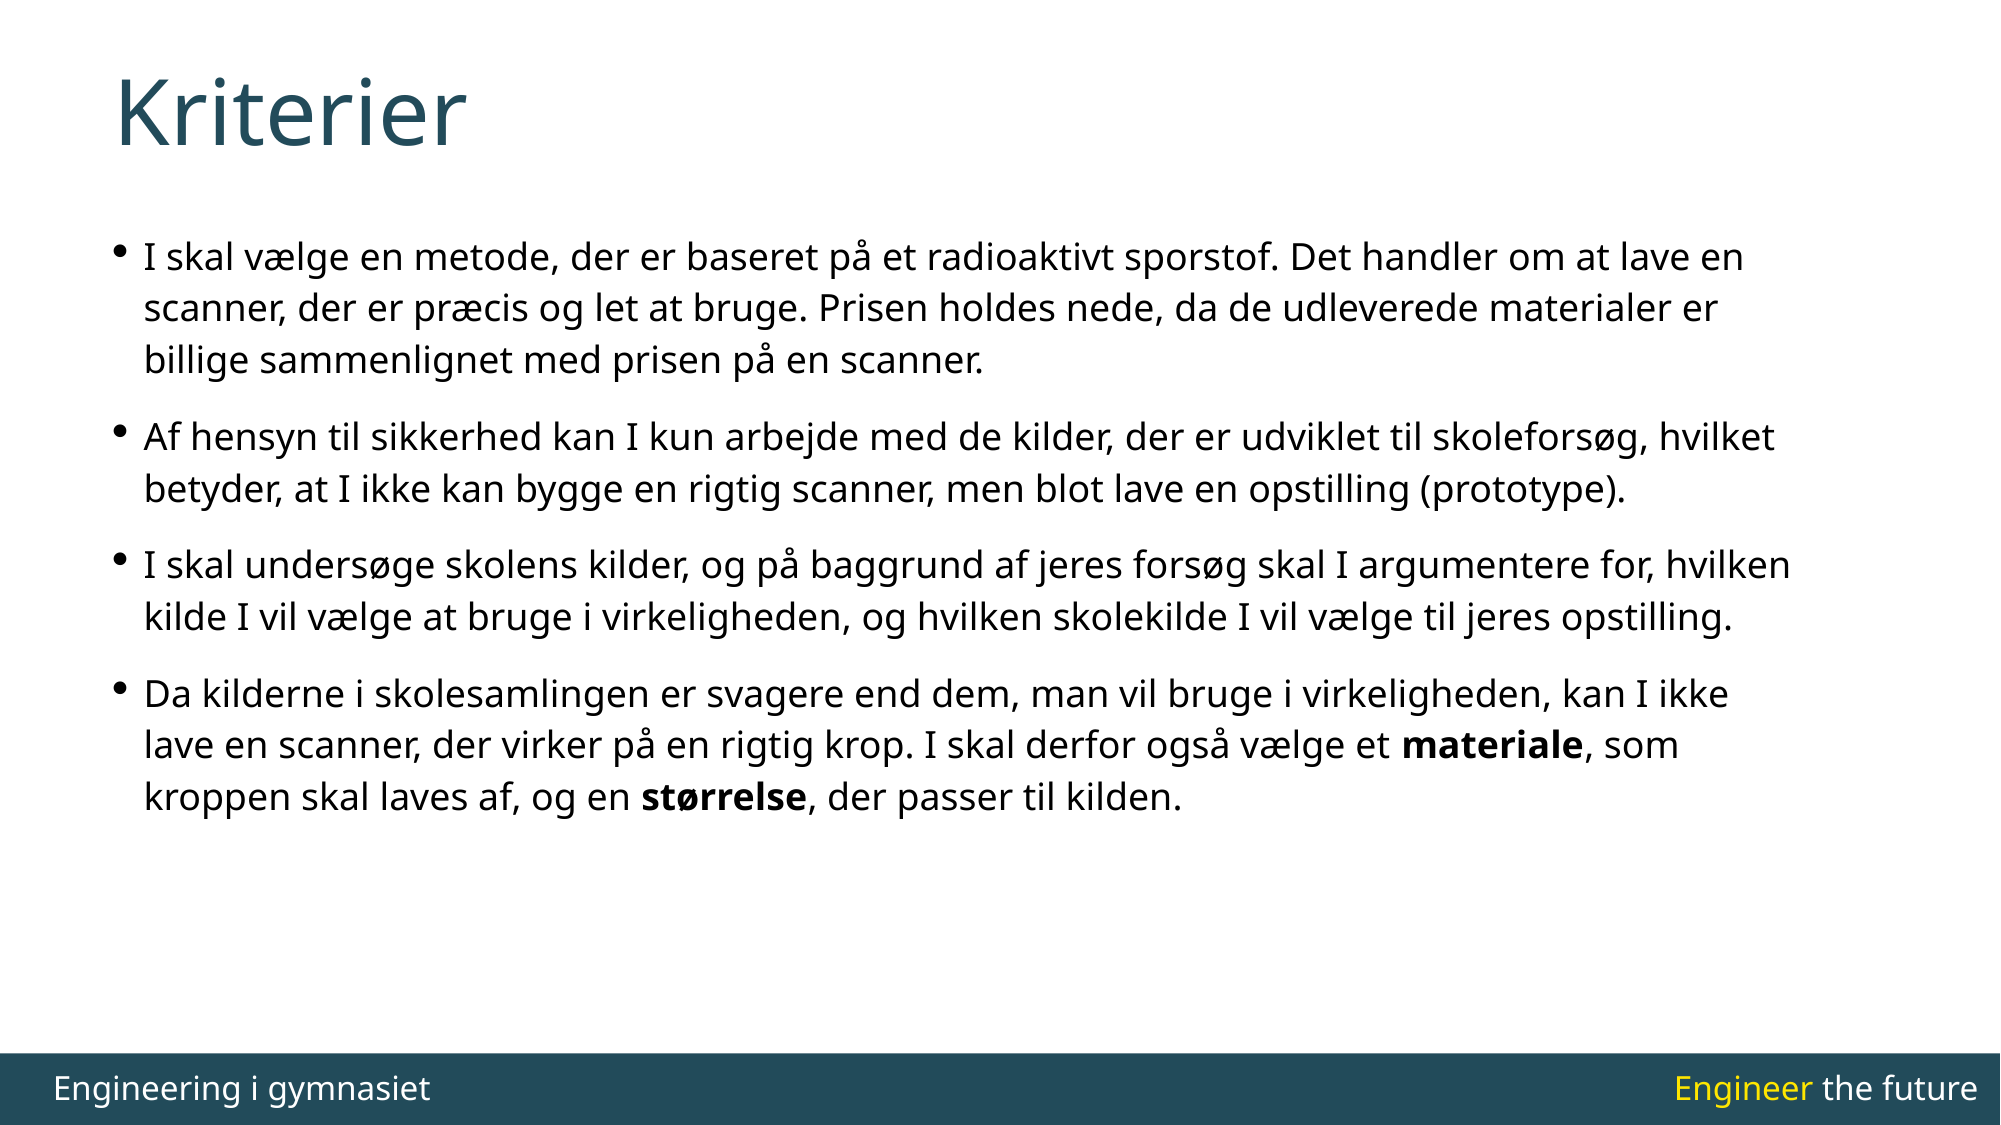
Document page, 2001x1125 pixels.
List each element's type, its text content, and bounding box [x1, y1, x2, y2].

list I skal vælge en metode, der er baseret på et radioaktivt sporstof. Det handler om at lave en scanner, der er præcis og let at bruge. Prisen holdes nede, da de udleverede materialer er billige sammenlignet med prisen på en scanner. Af hensyn til sikkerhed kan I kun arbejde med de kilder, der er udviklet til skoleforsøg, hvilket betyder, at I ikke kan bygge en rigtig scanner, men blot lave en opstilling (prototype). I skal undersøge skolens kilder, og på baggrund af jeres forsøg skal I argumentere for, hvilken kilde I vil vælge at bruge i virkeligheden, og hvilken skolekilde I vil vælge til jeres opstilling. Da kilderne i skolesamlingen er svagere end dem, man vil bruge i virkeligheden, kan I ikke lave en scanner, der virker på en rigtig krop. I skal derfor også vælge et materiale, som kroppen skal laves af, og en størrelse, der passer til kilden. [114, 218, 1813, 916]
title Kriterier [114, 48, 1470, 200]
